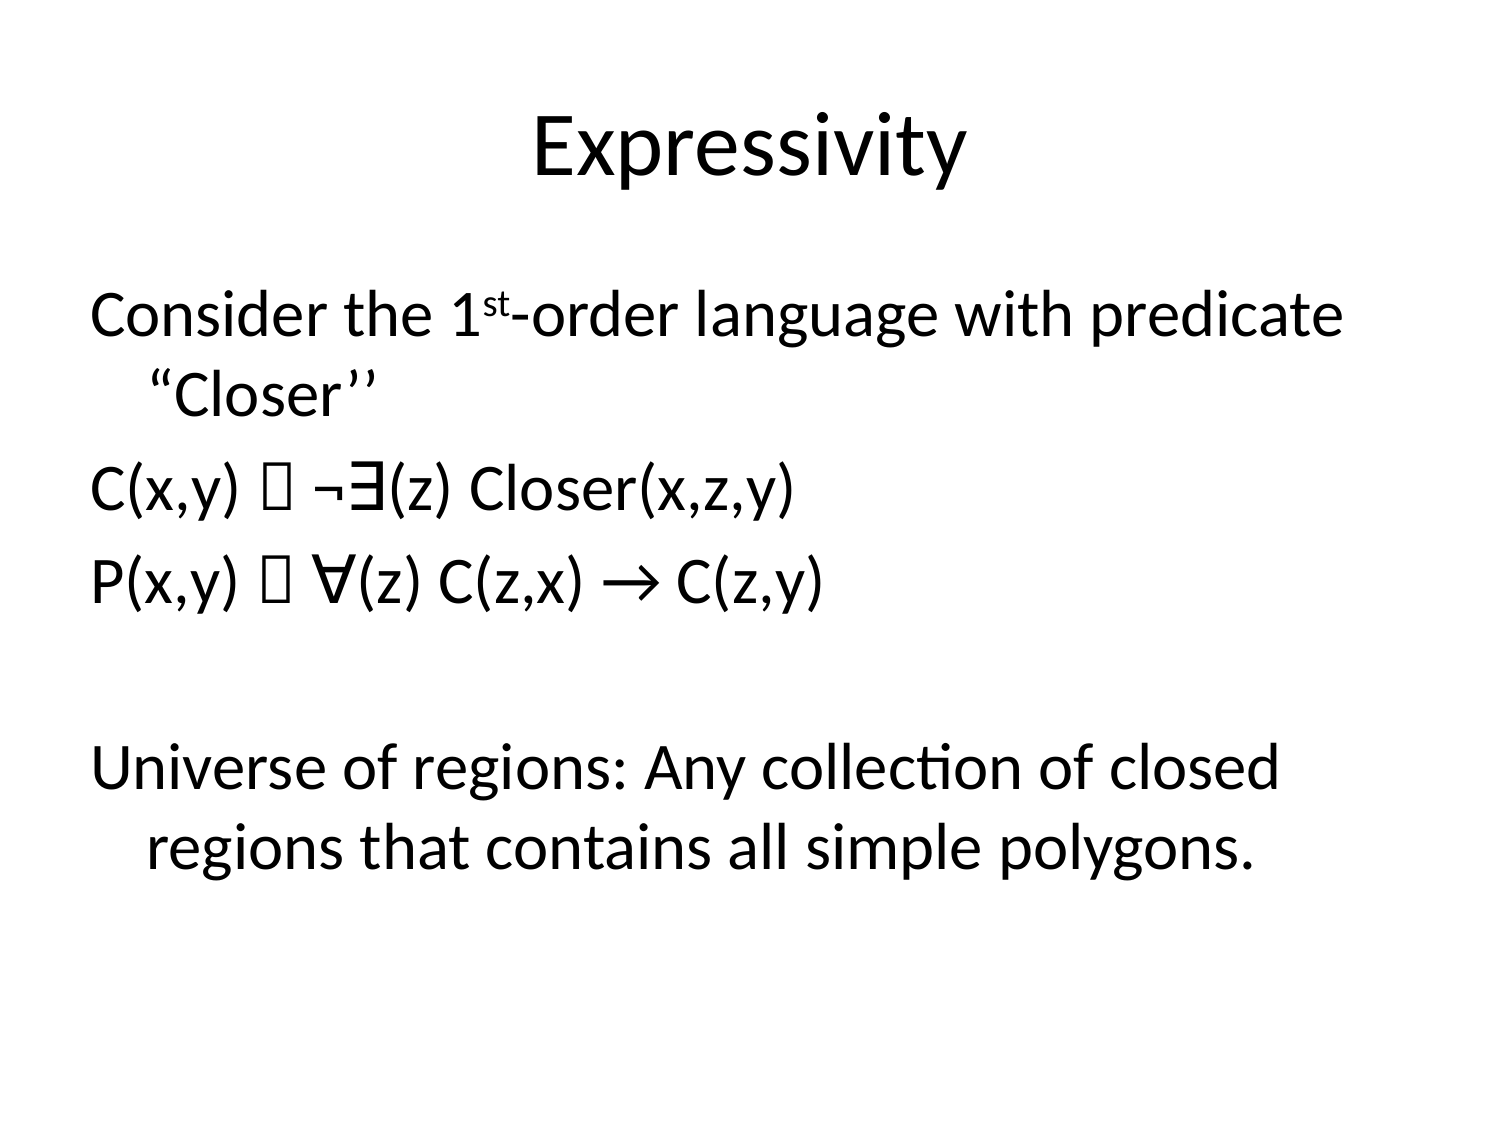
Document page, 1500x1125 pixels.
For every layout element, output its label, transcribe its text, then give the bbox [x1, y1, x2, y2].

title Expressivity [75, 45, 1425, 233]
list Consider the 1st-order language with predicate “Closer’’ C(x,y)  ¬∃(z) Closer(x,z,y) P(x,y)  ∀(z) C(z,x) → C(z,y) Universe of regions: Any collection of closed regions that contains all simple polygons. [75, 262, 1425, 1005]
